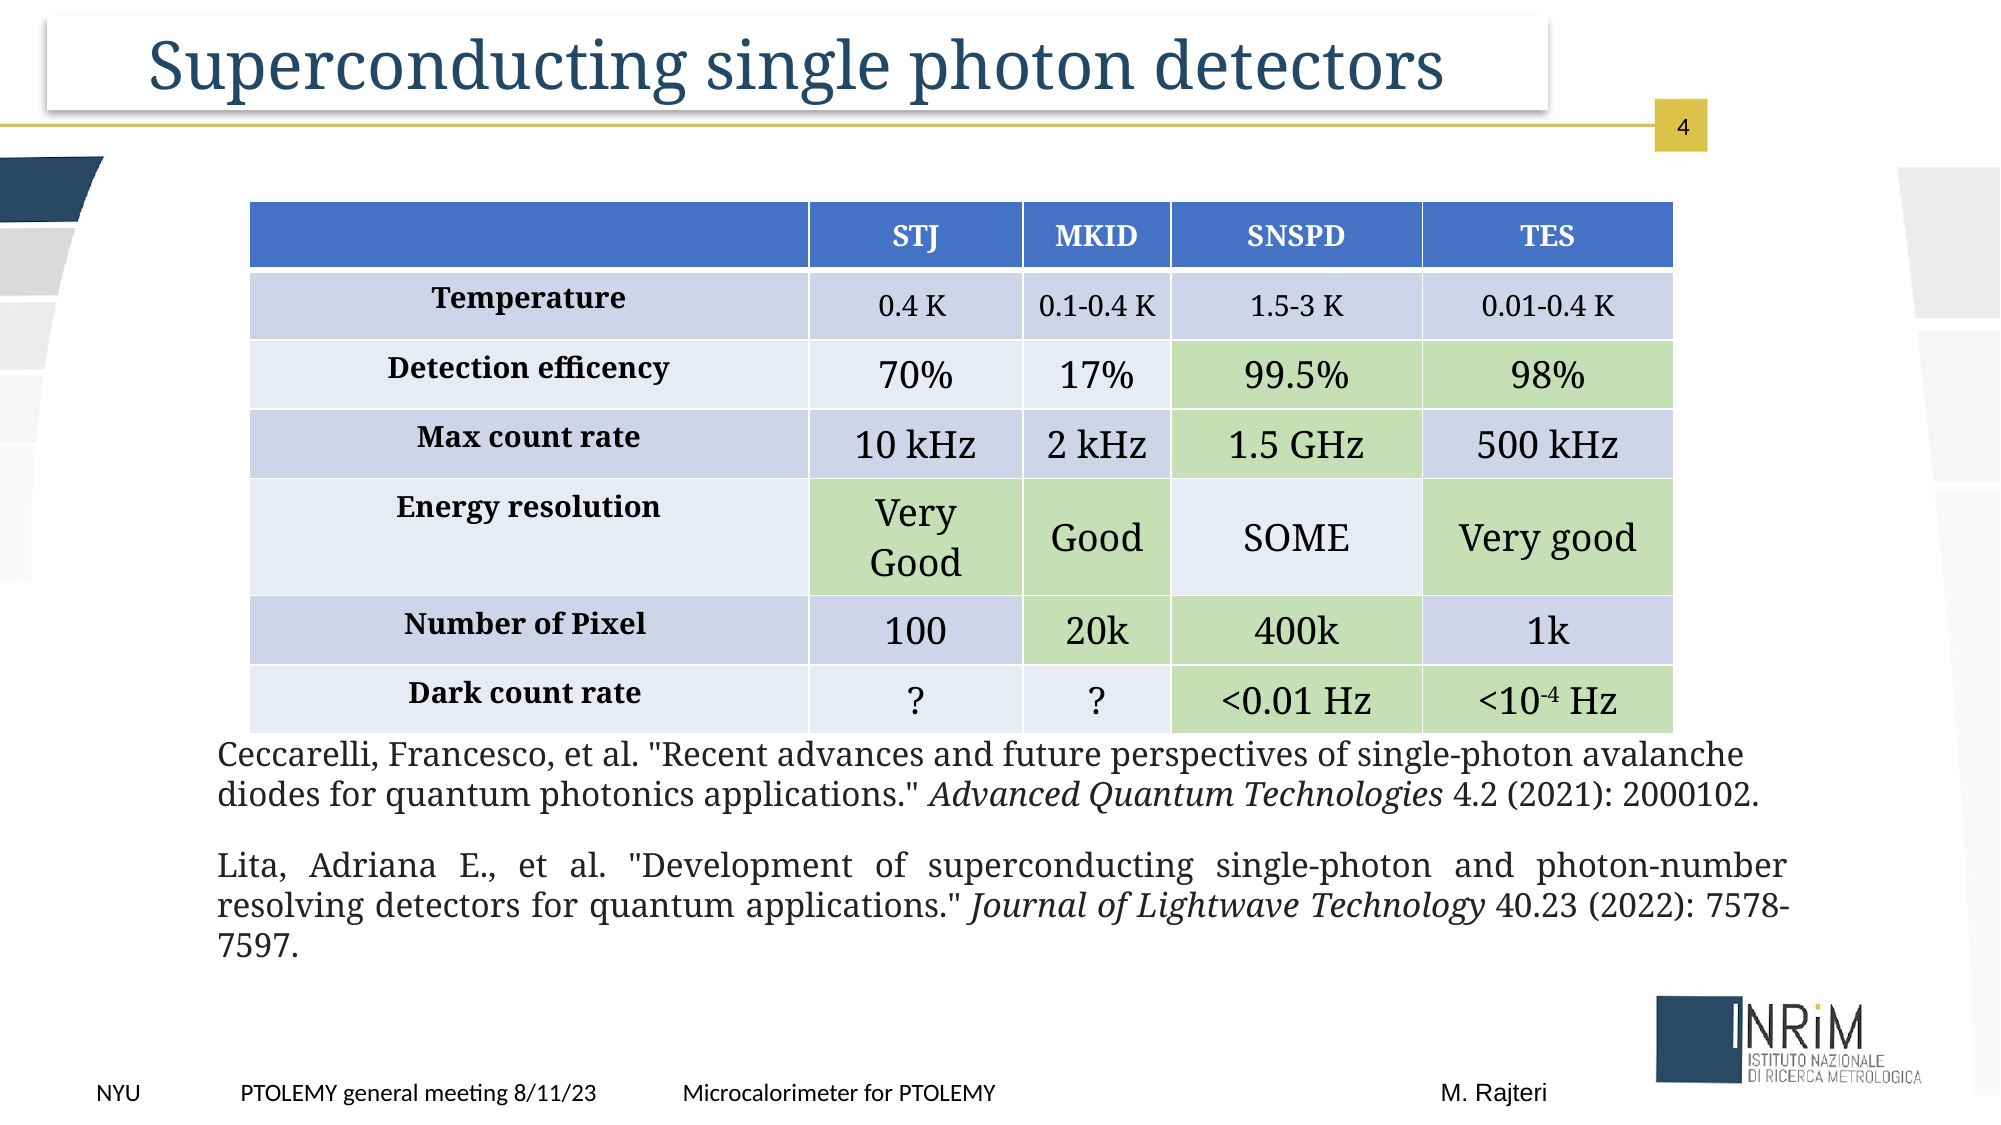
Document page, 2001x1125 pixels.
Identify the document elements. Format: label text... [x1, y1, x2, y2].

table_cell 0.4 K [810, 273, 1022, 339]
table_cell 0.01-0.4 K [1423, 273, 1673, 339]
table_cell 100 [810, 596, 1022, 664]
text_box Ceccarelli, Francesco, et al. "Recent advances and future perspectives of single‐photon avalanche diodes for quantum photonics applications." Advanced Quantum Technologies 4.2 (2021): 2000102. [202, 726, 1796, 821]
table_cell 2 kHz [1024, 410, 1170, 478]
table_cell 1.5-3 K [1172, 273, 1422, 339]
table_cell <10-4 Hz [1423, 666, 1673, 726]
table_cell Good [1024, 479, 1170, 595]
table_cell 99.5% [1172, 341, 1422, 408]
table_cell 98% [1423, 341, 1673, 408]
table_cell 17% [1024, 341, 1170, 408]
table_cell 1.5 GHz [1172, 410, 1422, 478]
table_cell Temperature [250, 273, 808, 339]
table_cell Dark count rate [250, 666, 808, 726]
table_cell Very Good [810, 479, 1022, 595]
table_cell Number of Pixel [250, 596, 808, 664]
table_cell ? [1024, 666, 1170, 726]
table_cell 70% [810, 341, 1022, 408]
picture [0, 0, 2000, 1125]
table_header [250, 202, 808, 267]
table_cell 20k [1024, 596, 1170, 664]
table_cell 500 kHz [1423, 410, 1673, 478]
table_cell ? [810, 666, 1022, 726]
table_cell 0.1-0.4 K [1024, 273, 1170, 339]
table_cell 400k [1172, 596, 1422, 664]
slide_number 4 [1637, 95, 1705, 156]
table_cell <0.01 Hz [1172, 666, 1422, 726]
table_cell SOME [1172, 479, 1422, 595]
table_cell Detection efficency [250, 341, 808, 408]
text_box Superconducting single photon detectors [47, 15, 1548, 111]
table_header TES [1423, 202, 1673, 267]
table_header STJ [810, 202, 1022, 267]
table_cell Very good [1423, 479, 1673, 595]
table_cell Energy resolution [250, 479, 808, 595]
table_cell 10 kHz [810, 410, 1022, 478]
text_box Lita, Adriana E., et al. "Development of superconducting single-photon and photon-number resolving detectors for quantum applications." Journal of Lightwave Technology 40.23 (2022): 7578-7597. [202, 836, 1805, 972]
table_cell 1k [1423, 596, 1673, 664]
table_header SNSPD [1172, 202, 1422, 267]
table_header MKID [1024, 202, 1170, 267]
table_cell Max count rate [250, 410, 808, 478]
